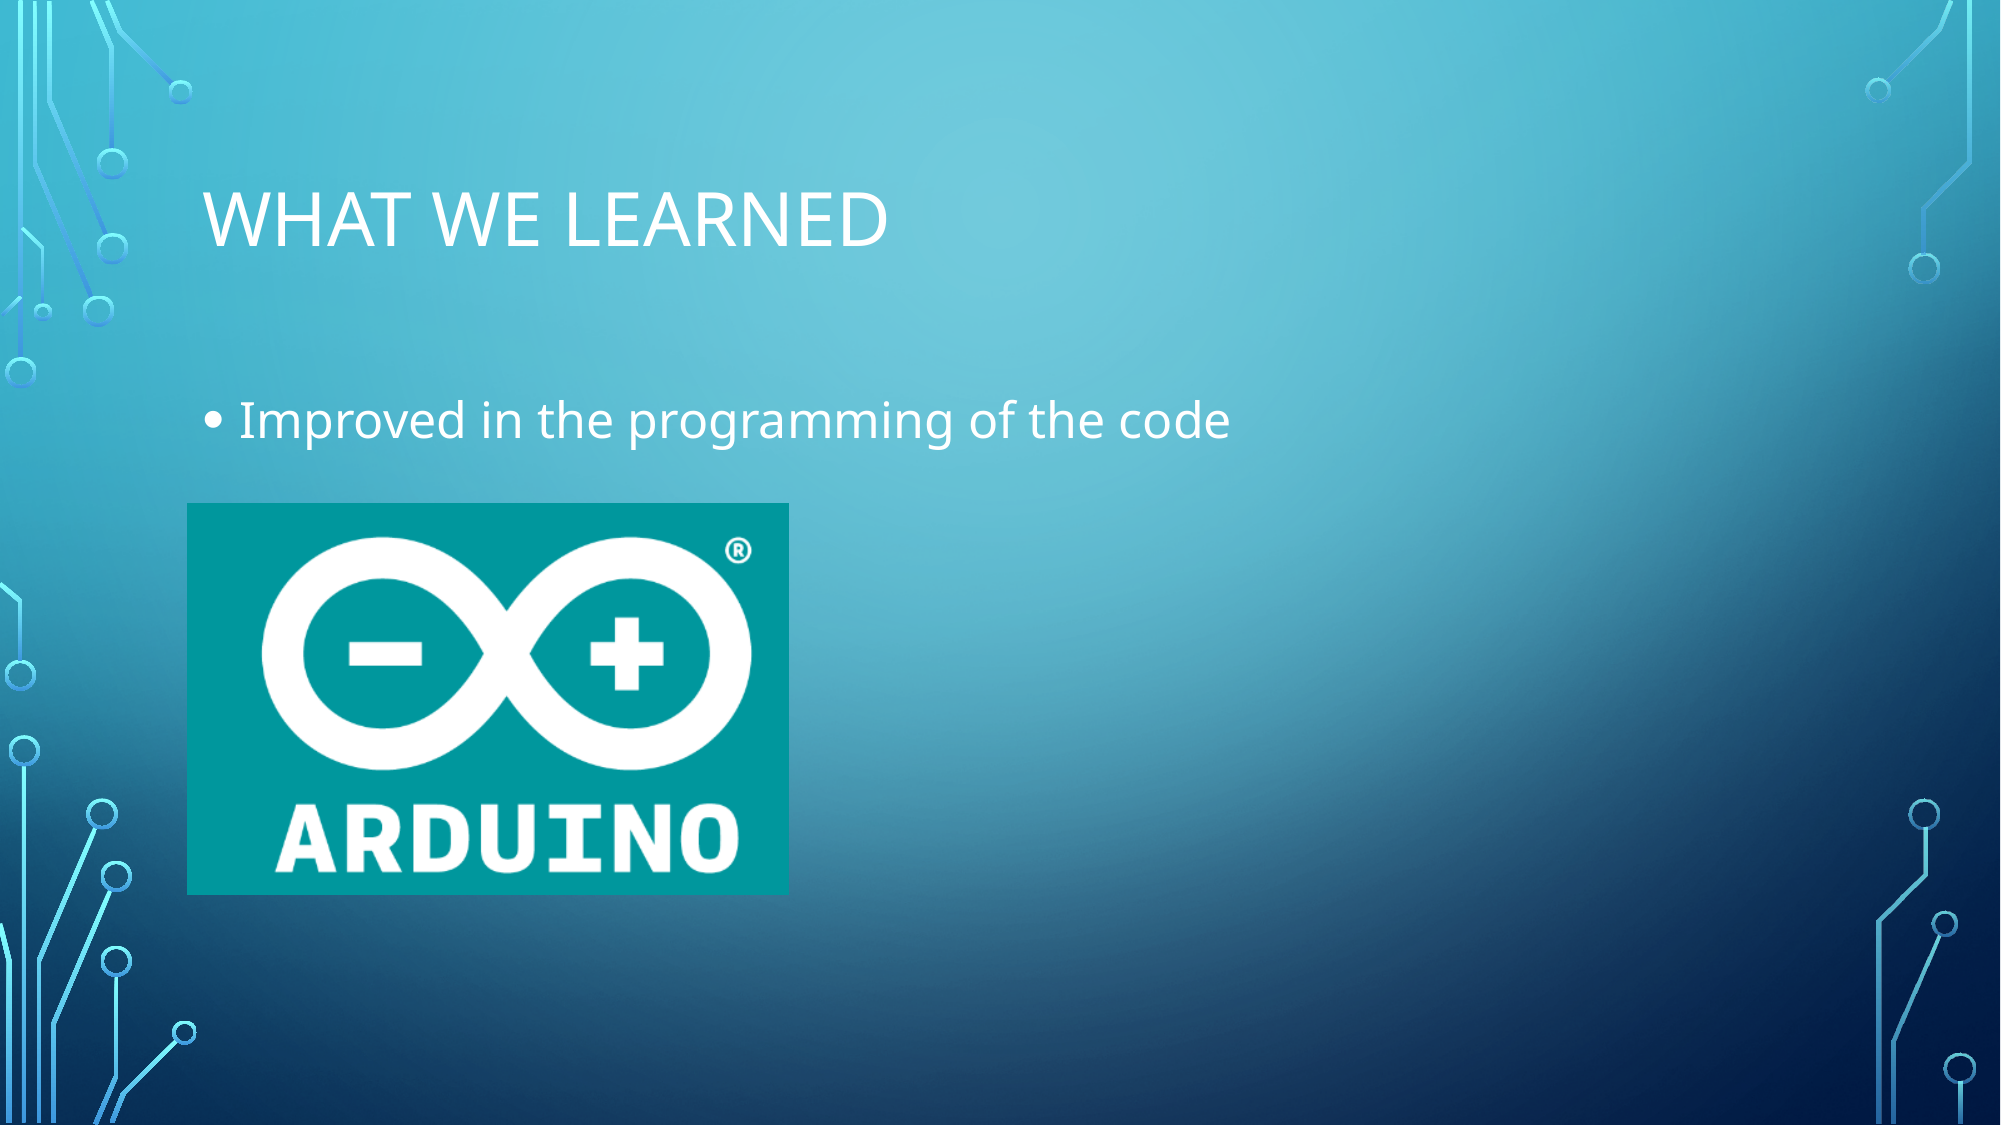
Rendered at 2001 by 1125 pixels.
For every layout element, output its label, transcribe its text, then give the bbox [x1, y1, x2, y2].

list Improved in the programming of the code [187, 369, 1813, 950]
picture [186, 503, 789, 896]
title What we learned [187, 101, 1813, 344]
